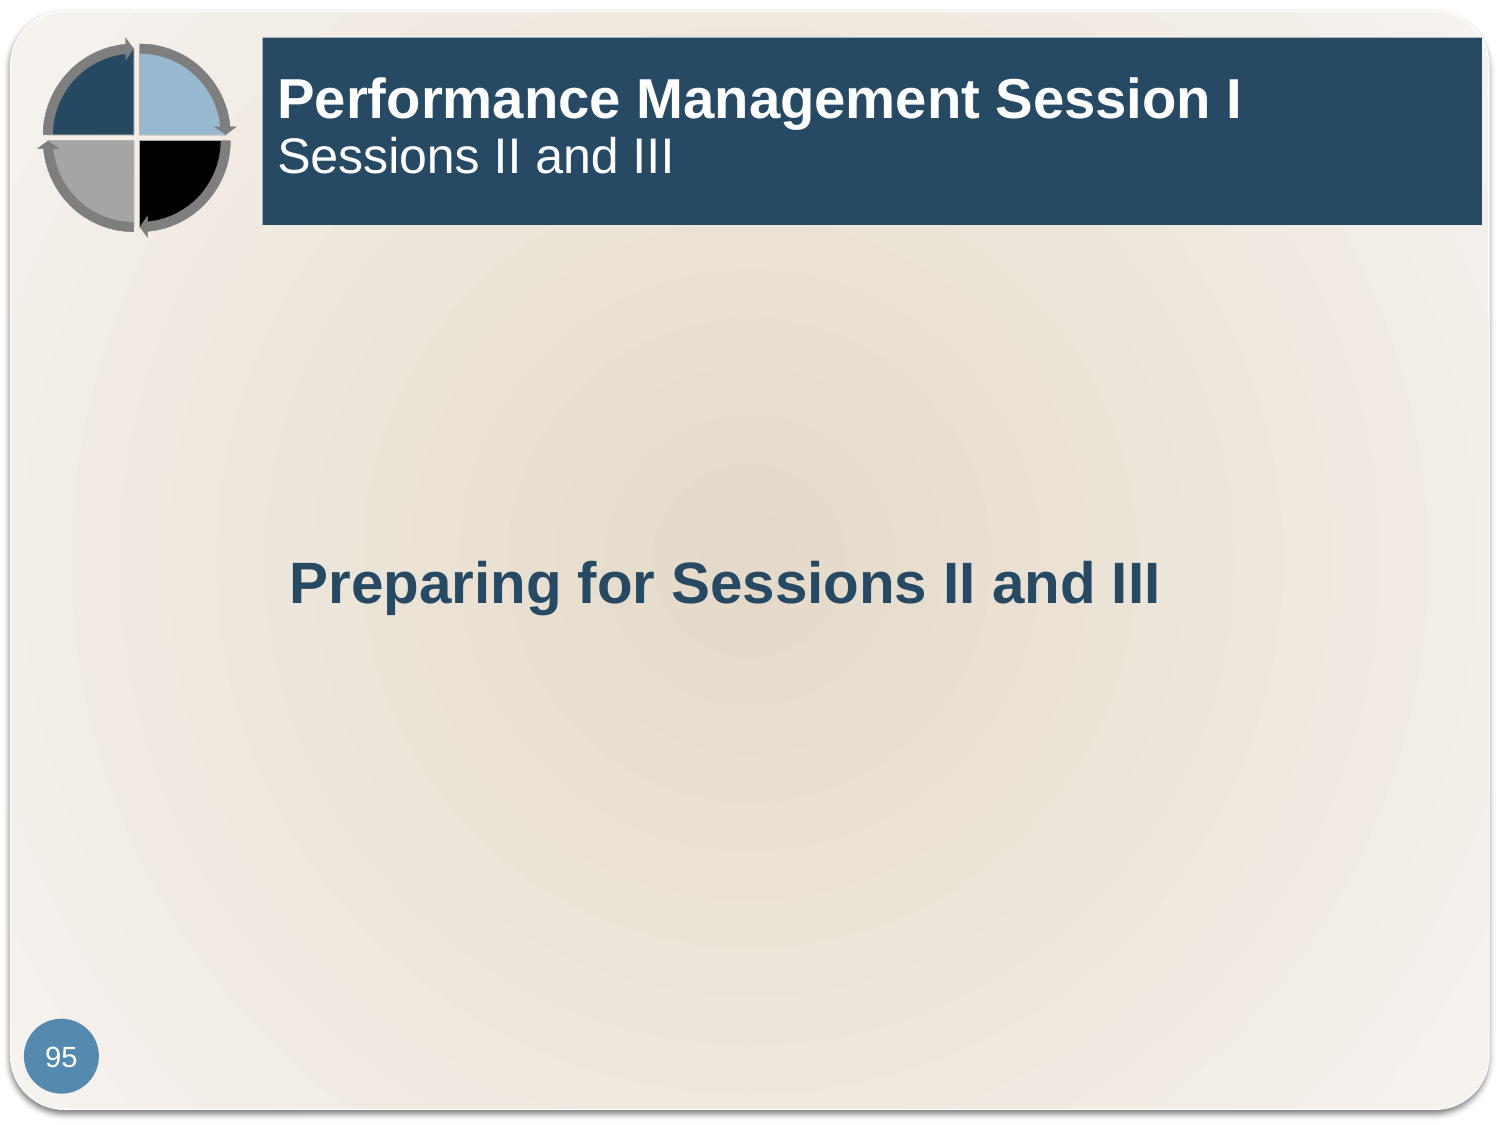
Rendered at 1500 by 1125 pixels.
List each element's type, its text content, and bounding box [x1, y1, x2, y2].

slide_number 95 [23, 1018, 99, 1094]
text_box Preparing for Sessions II and III [275, 537, 1200, 623]
title Performance Management Session I Sessions II and III [262, 37, 1482, 225]
picture [28, 35, 242, 243]
